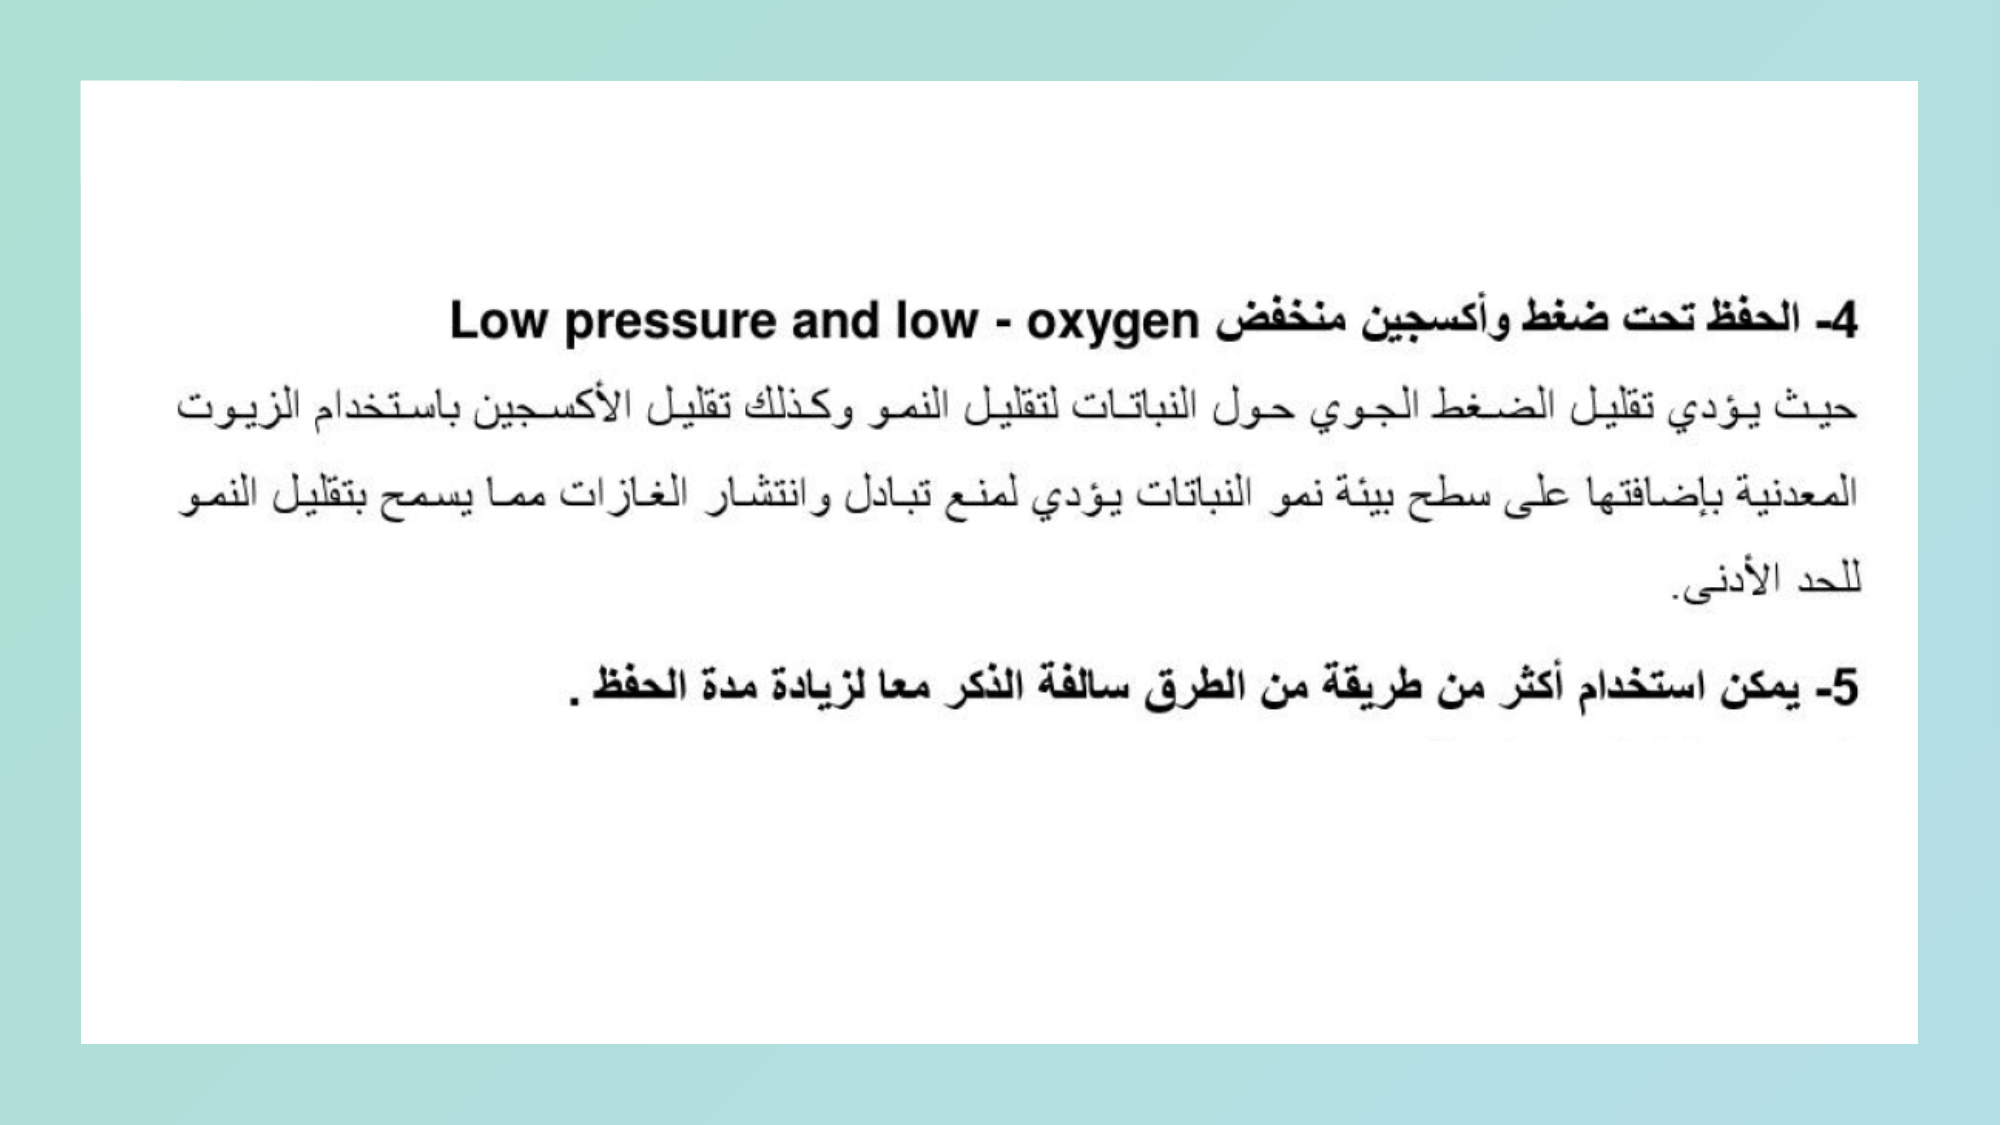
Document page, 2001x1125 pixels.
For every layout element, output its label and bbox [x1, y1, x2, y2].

picture [115, 291, 1885, 741]
